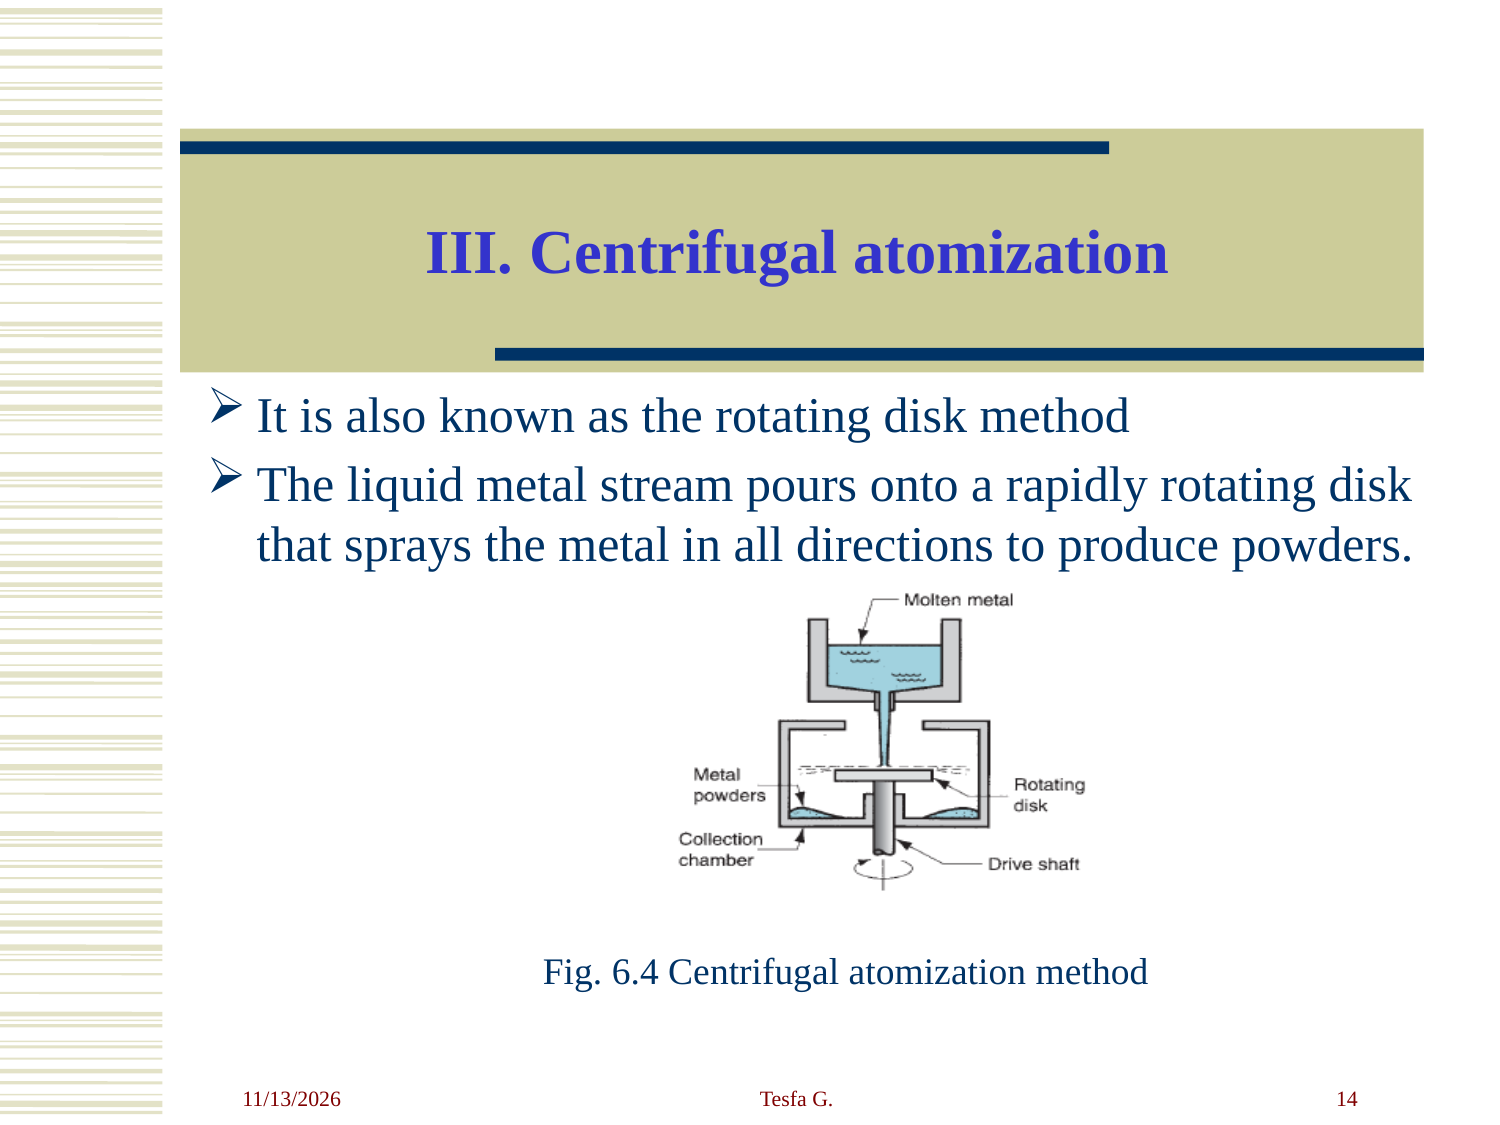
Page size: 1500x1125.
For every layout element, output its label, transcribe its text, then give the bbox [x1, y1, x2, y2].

picture [664, 576, 1093, 895]
slide_number 14 [1060, 1043, 1374, 1119]
subtitle It is also known as the rotating disk method The liquid metal stream pours onto a rapidly rotating disk that sprays the metal in all directions to produce powders. Fig. 6.4 Centrifugal atomization method [191, 374, 1500, 872]
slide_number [227, 1042, 541, 1119]
footer Tesfa G. [610, 1042, 984, 1119]
title III. Centrifugal atomization [191, 171, 1403, 338]
